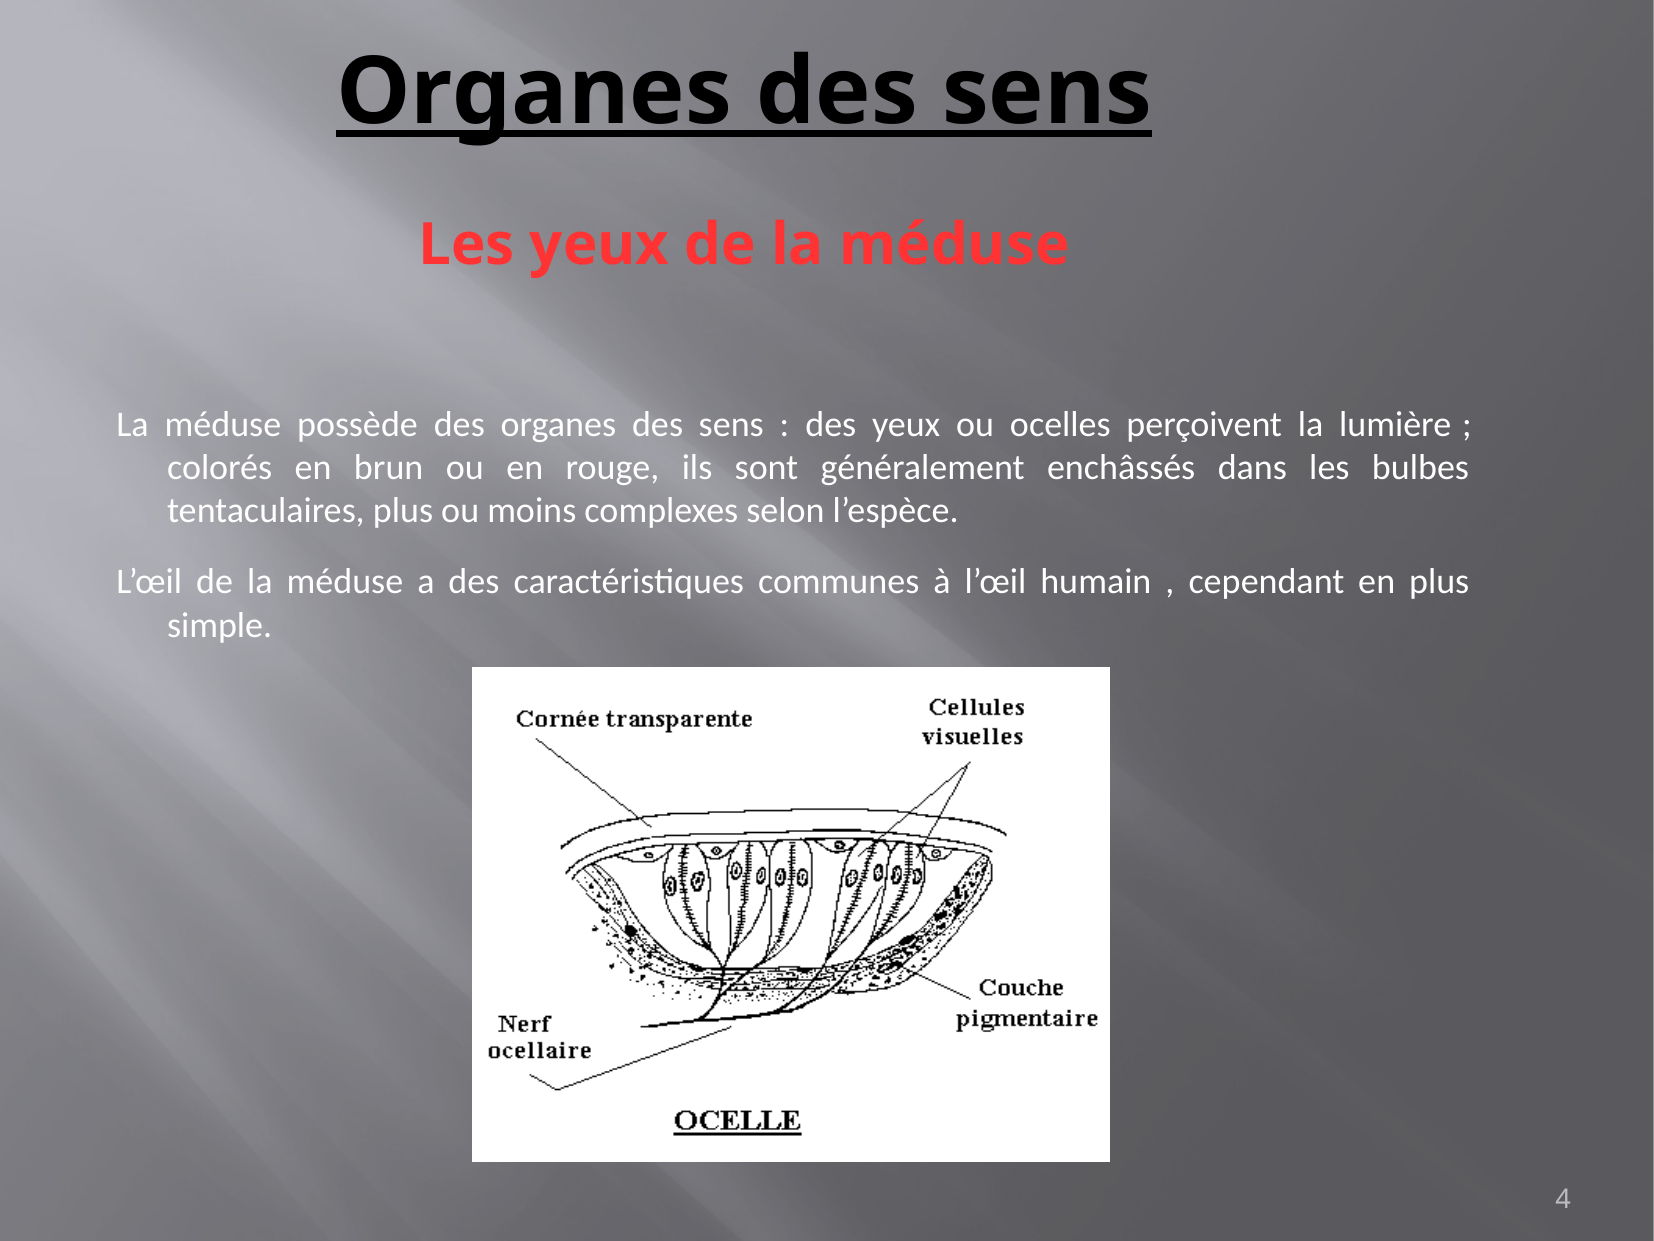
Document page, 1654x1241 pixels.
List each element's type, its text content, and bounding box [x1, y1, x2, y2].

title Organes des sens Les yeux de la méduse [0, 0, 1489, 372]
slide_number 4 [1433, 1160, 1571, 1227]
picture [472, 666, 1111, 1162]
list La méduse possède des organes des sens : des yeux ou ocelles perçoivent la lumière ; colorés en brun ou en rouge, ils sont généralement enchâssés dans les bulbes tentaculaires, plus ou moins complexes selon l’espèce. L’œil de la méduse a des caractéristiques communes à l’œil humain , cependant en plus simple. [82, 268, 1489, 656]
